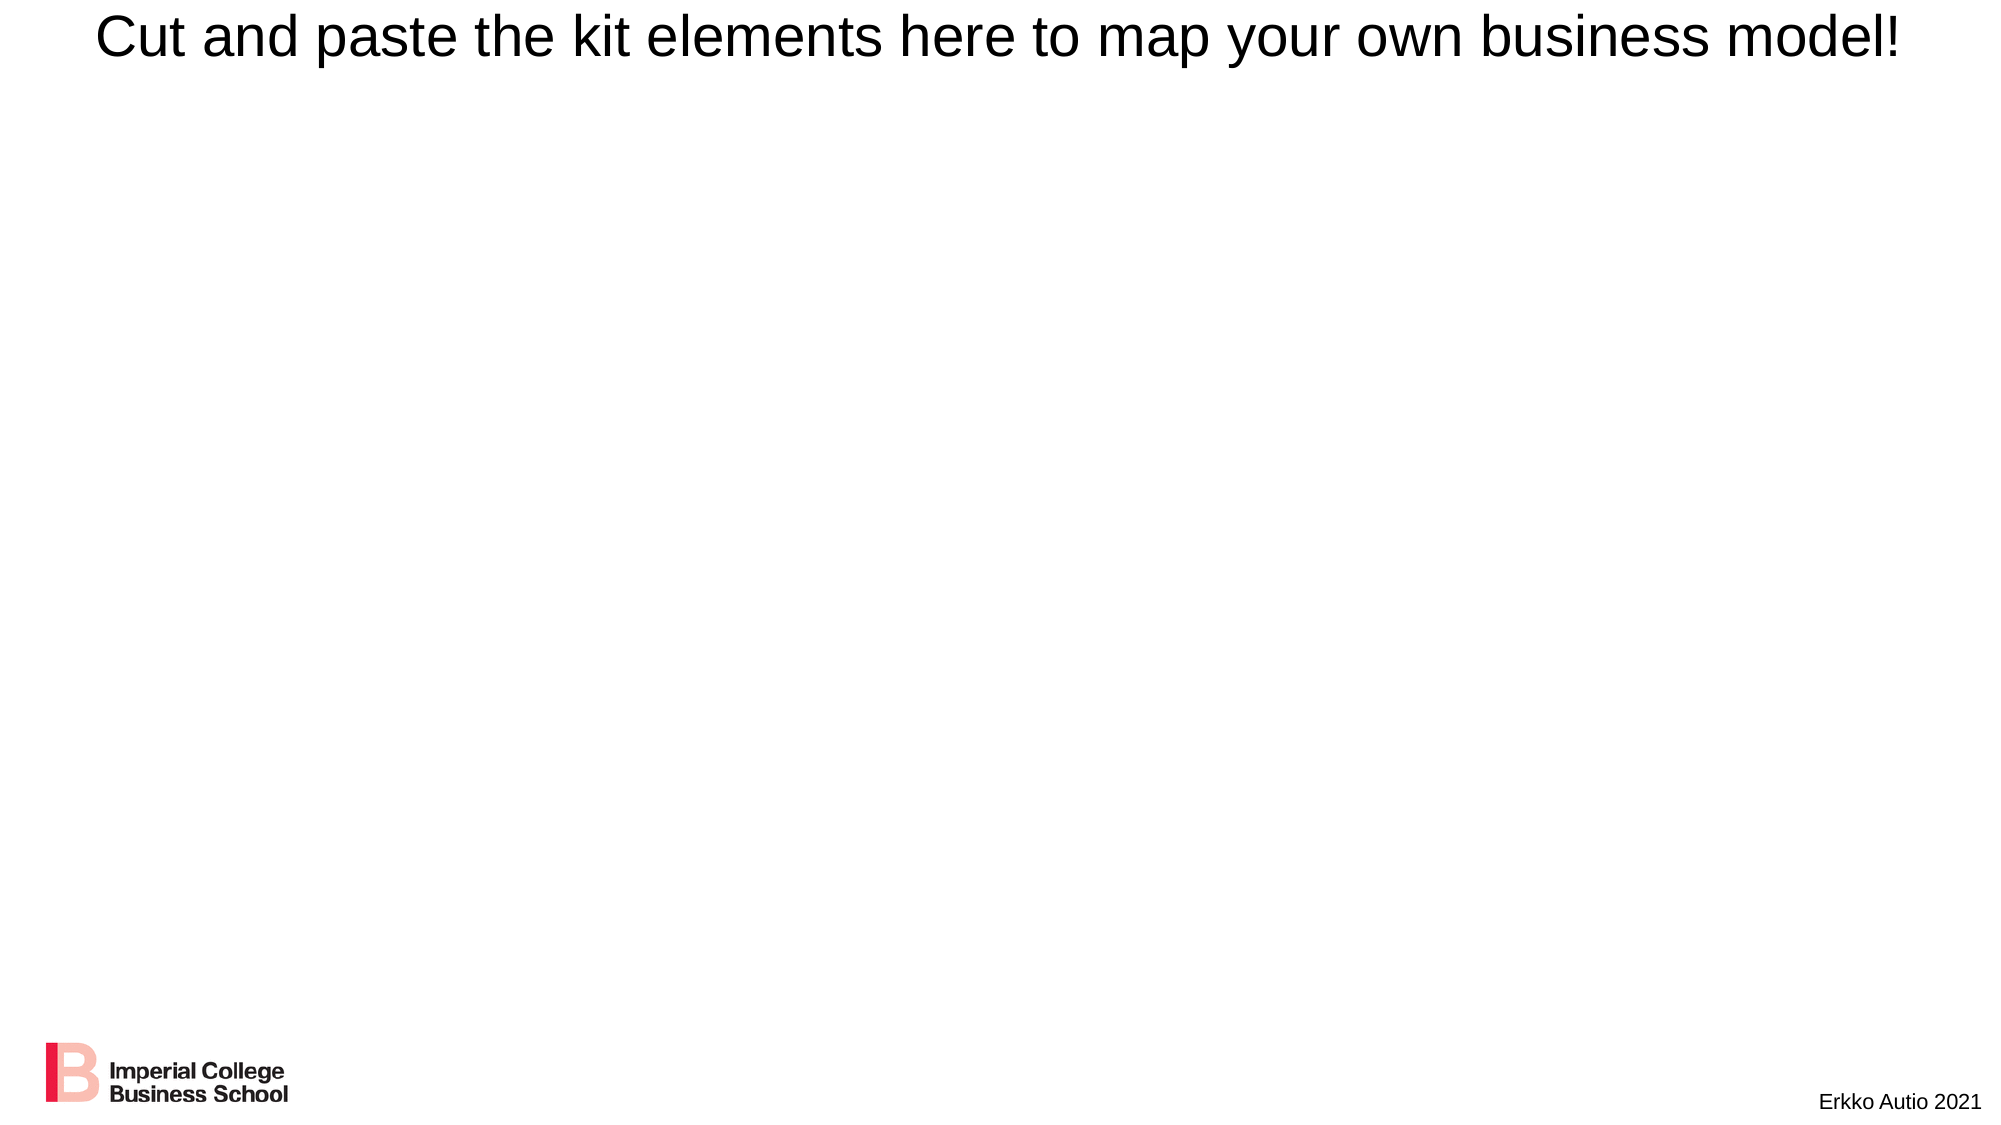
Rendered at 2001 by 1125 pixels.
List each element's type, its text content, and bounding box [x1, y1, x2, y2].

title Cut and paste the kit elements here to map your own business model! [0, 0, 2000, 66]
picture [37, 1031, 297, 1113]
